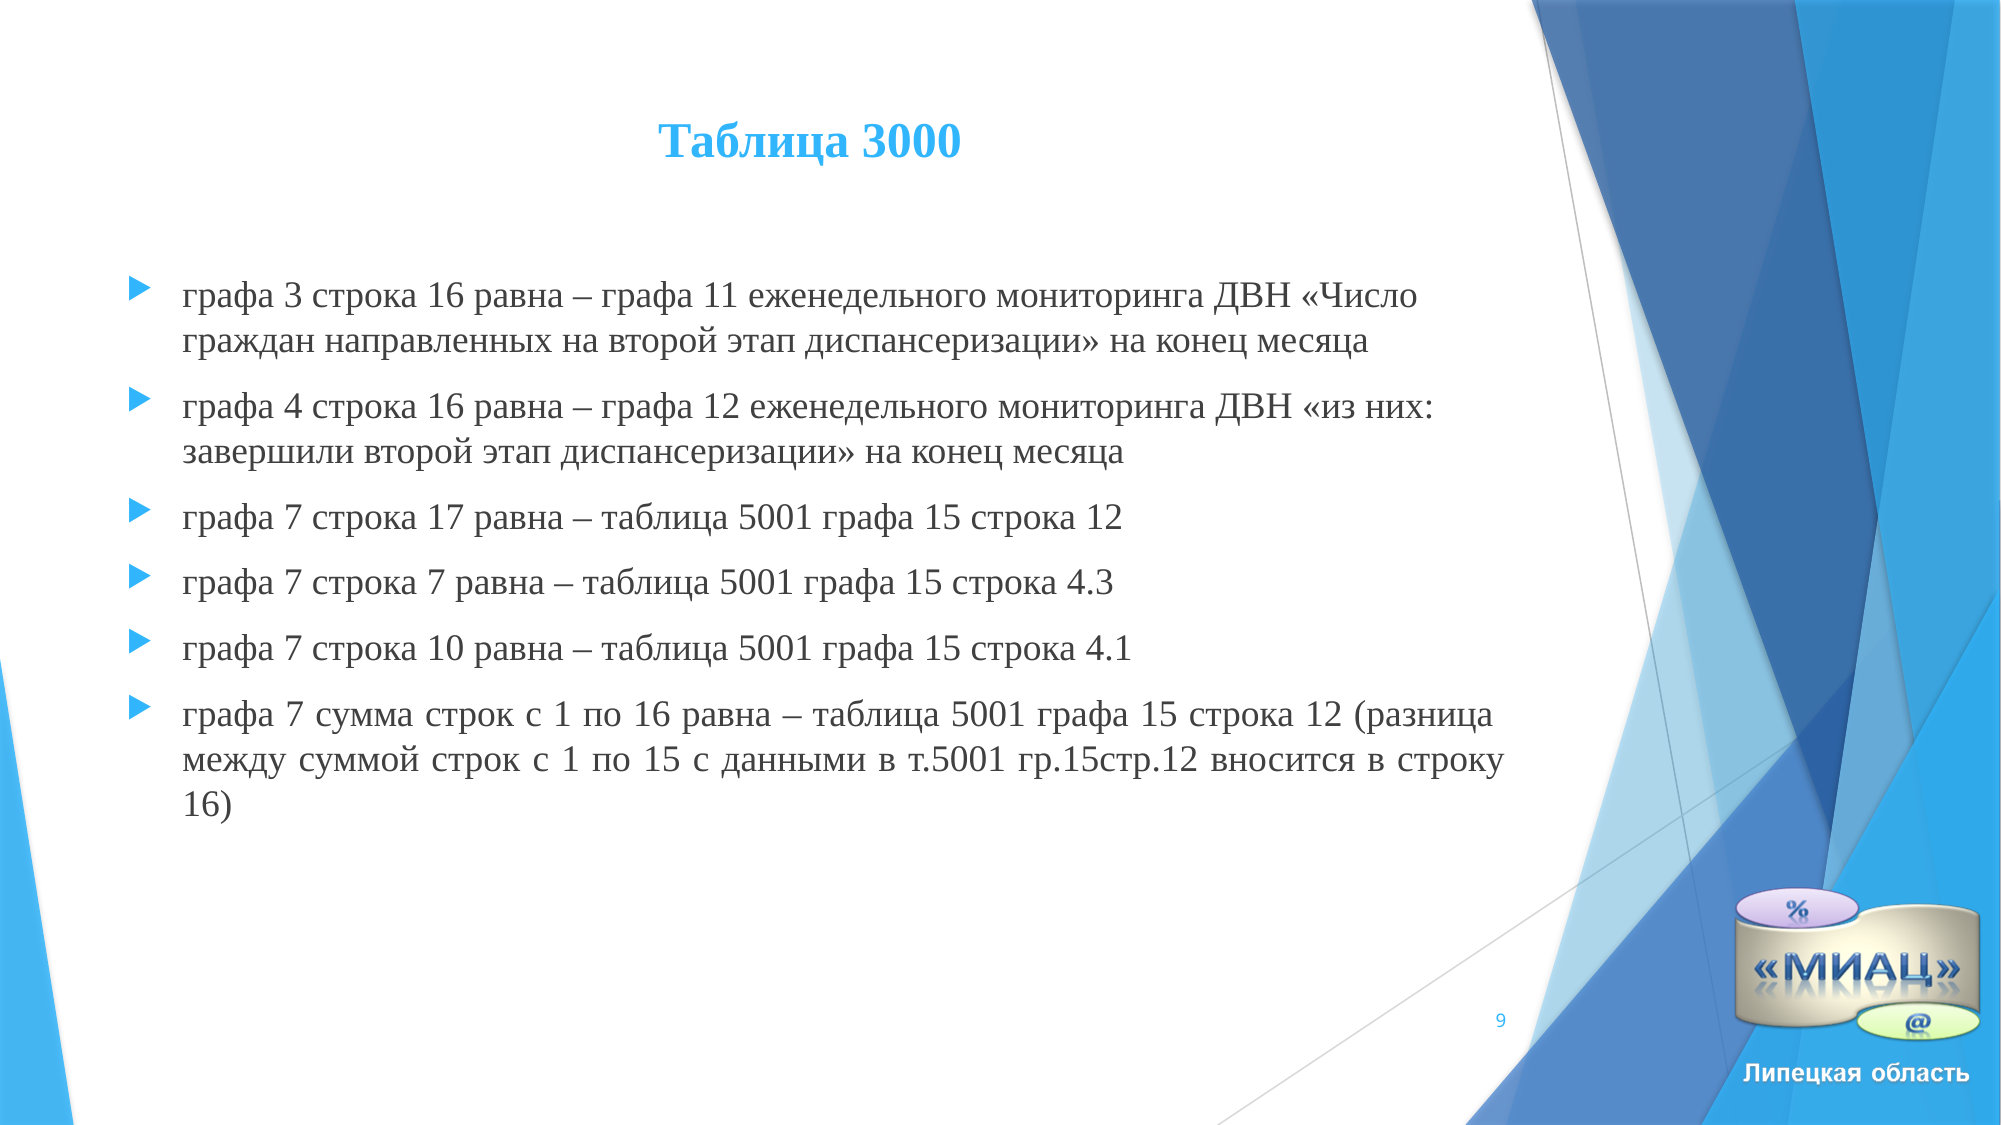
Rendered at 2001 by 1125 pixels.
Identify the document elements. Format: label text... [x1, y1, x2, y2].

table_cell 19 [1708, 885, 1713, 965]
picture [1713, 884, 2000, 1107]
list графа 3 строка 16 равна – графа 11 еженедельного мониторинга ДВН «Число граждан направленных на второй этап диспансеризации» на конец месяца графа 4 строка 16 равна – графа 12 еженедельного мониторинга ДВН «из них: завершили второй этап диспансеризации» на конец месяца графа 7 строка 17 равна – таблица 5001 графа 15 строка 12 графа 7 строка 7 равна – таблица 5001 графа 15 строка 4.3 графа 7 строка 10 равна – таблица 5001 графа 15 строка 4.1 графа 7 сумма строк с 1 по 16 равна – таблица 5001 графа 15 строка 12 (разница между суммой строк с 1 по 15 с данными в т.5001 гр.15стр.12 вносится в строку 16) [111, 262, 1522, 834]
title Таблица 3000 [111, 99, 1522, 224]
slide_number 9 [1409, 991, 1522, 1051]
